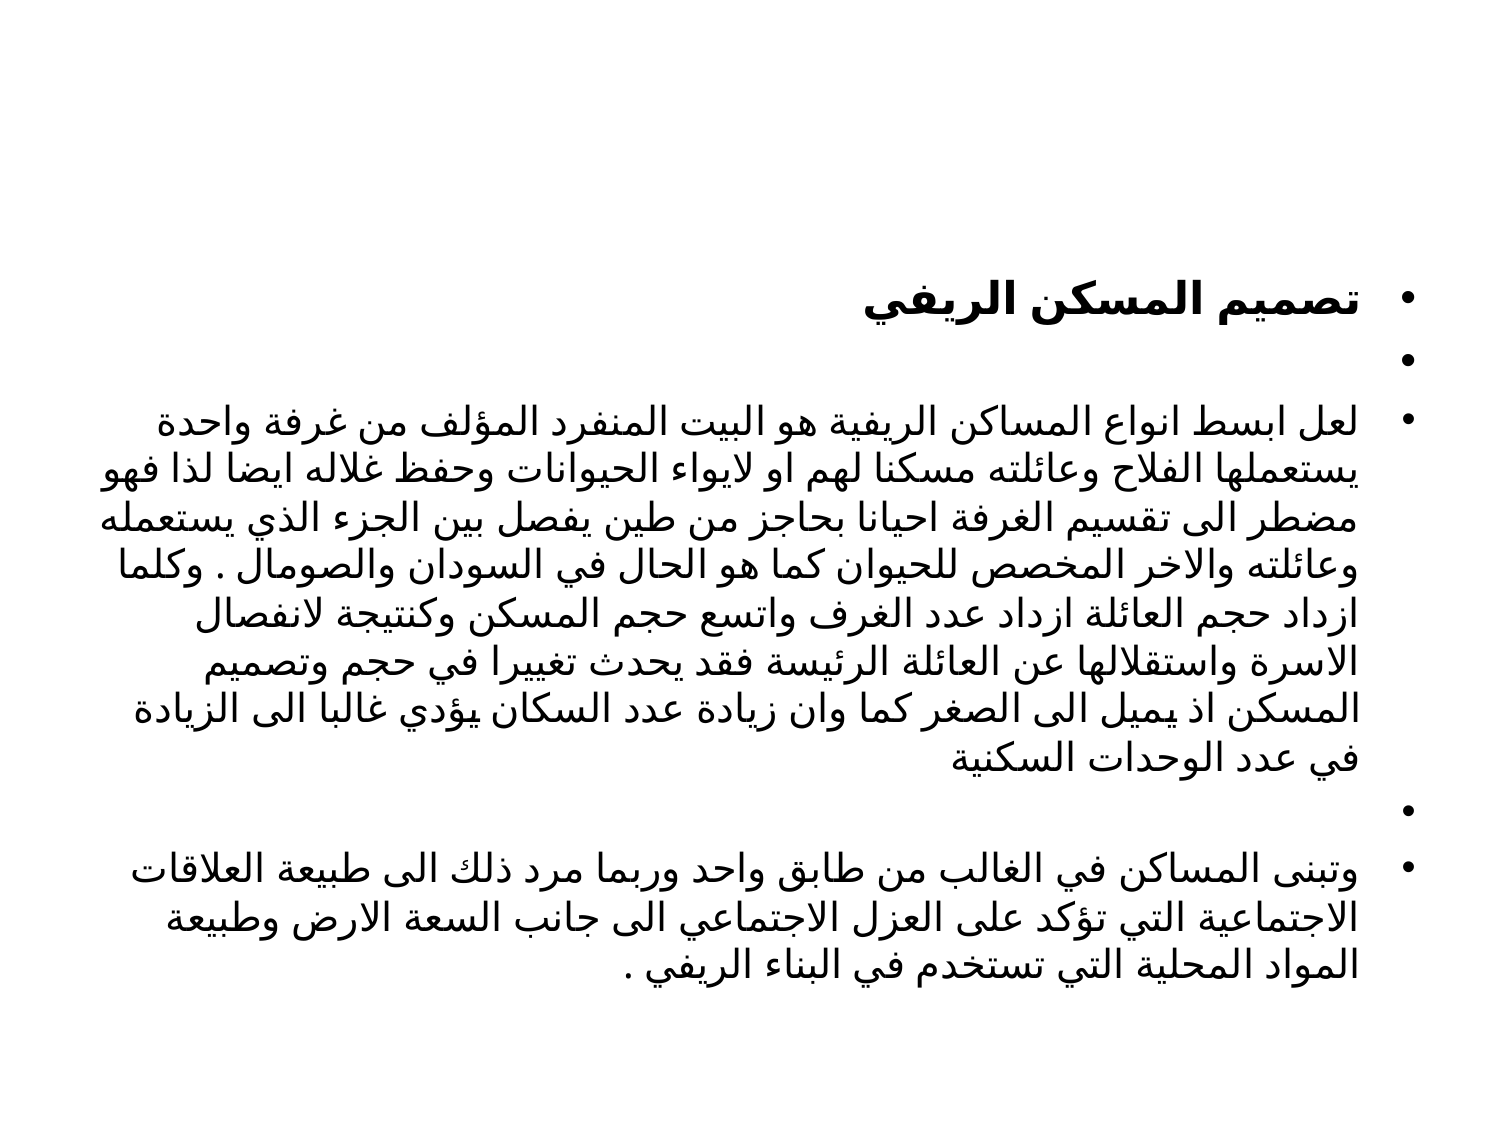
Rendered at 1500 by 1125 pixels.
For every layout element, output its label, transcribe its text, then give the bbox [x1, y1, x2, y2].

list تصميم المسكن الريفي لعل ابسط انواع المساكن الريفية هو البيت المنفرد المؤلف من غرفة واحدة يستعملها الفلاح وعائلته مسكنا لهم او لايواء الحيوانات وحفظ غلاله ايضا لذا فهو مضطر الى تقسيم الغرفة احيانا بحاجز من طين يفصل بين الجزء الذي يستعمله وعائلته والاخر المخصص للحيوان كما هو الحال في السودان والصومال . وكلما ازداد حجم العائلة ازداد عدد الغرف واتسع حجم المسكن وكنتيجة لانفصال الاسرة واستقلالها عن العائلة الرئيسة فقد يحدث تغييرا في حجم وتصميم المسكن اذ يميل الى الصغر كما وان زيادة عدد السكان يؤدي غالبا الى الزيادة في عدد الوحدات السكنية وتبنى المساكن في الغالب من طابق واحد وربما مرد ذلك الى طبيعة العلاقات الاجتماعية التي تؤكد على العزل الاجتماعي الى جانب السعة الارض وطبيعة المواد المحلية التي تستخدم في البناء الريفي . [75, 262, 1425, 1005]
